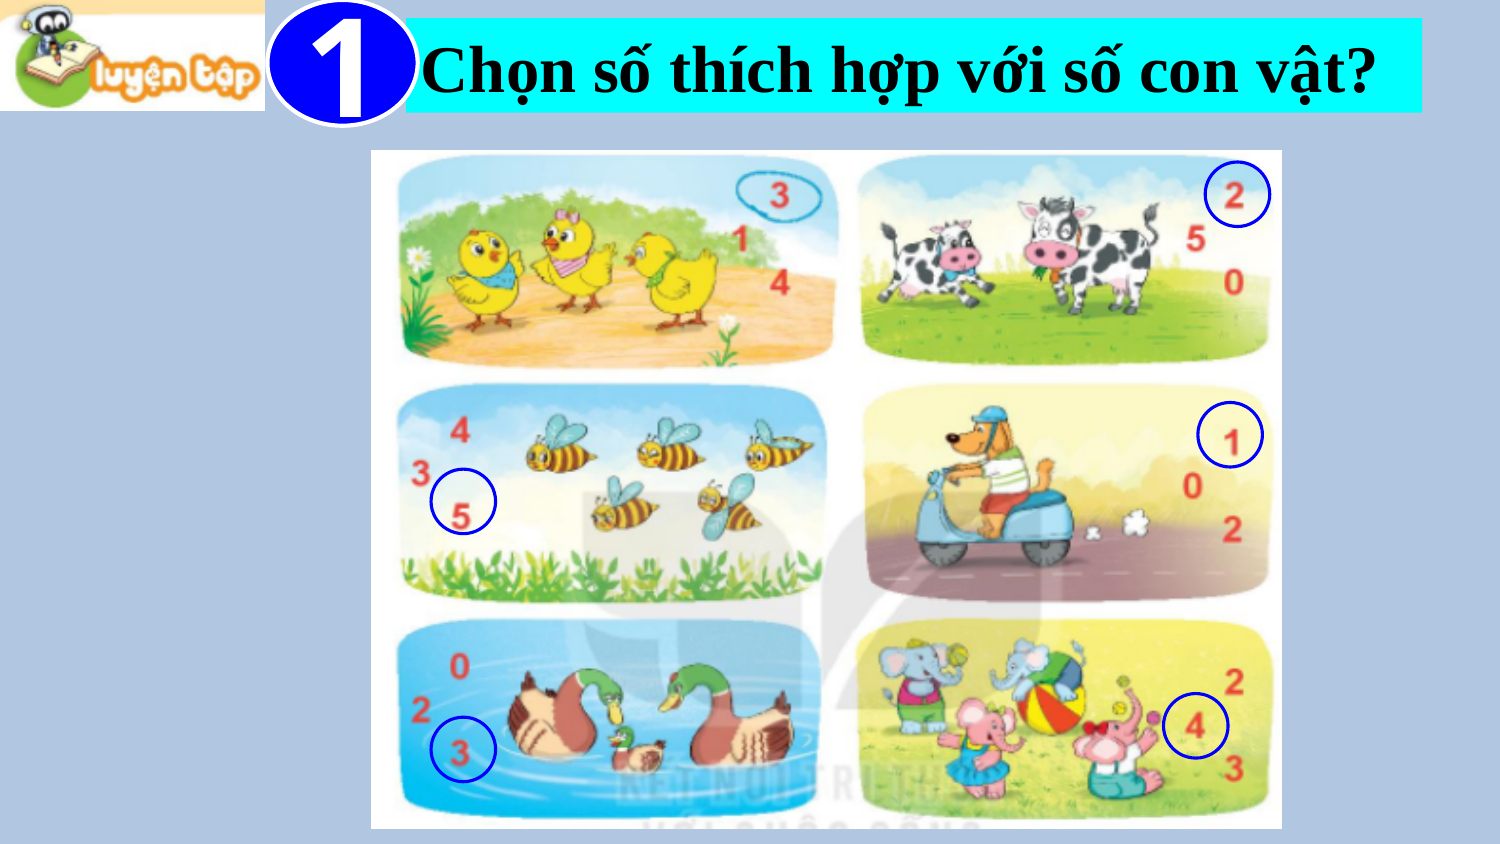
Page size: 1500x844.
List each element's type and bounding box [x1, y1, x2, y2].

text_box [267, 0, 1423, 126]
picture [0, 0, 265, 112]
picture [371, 149, 1282, 829]
